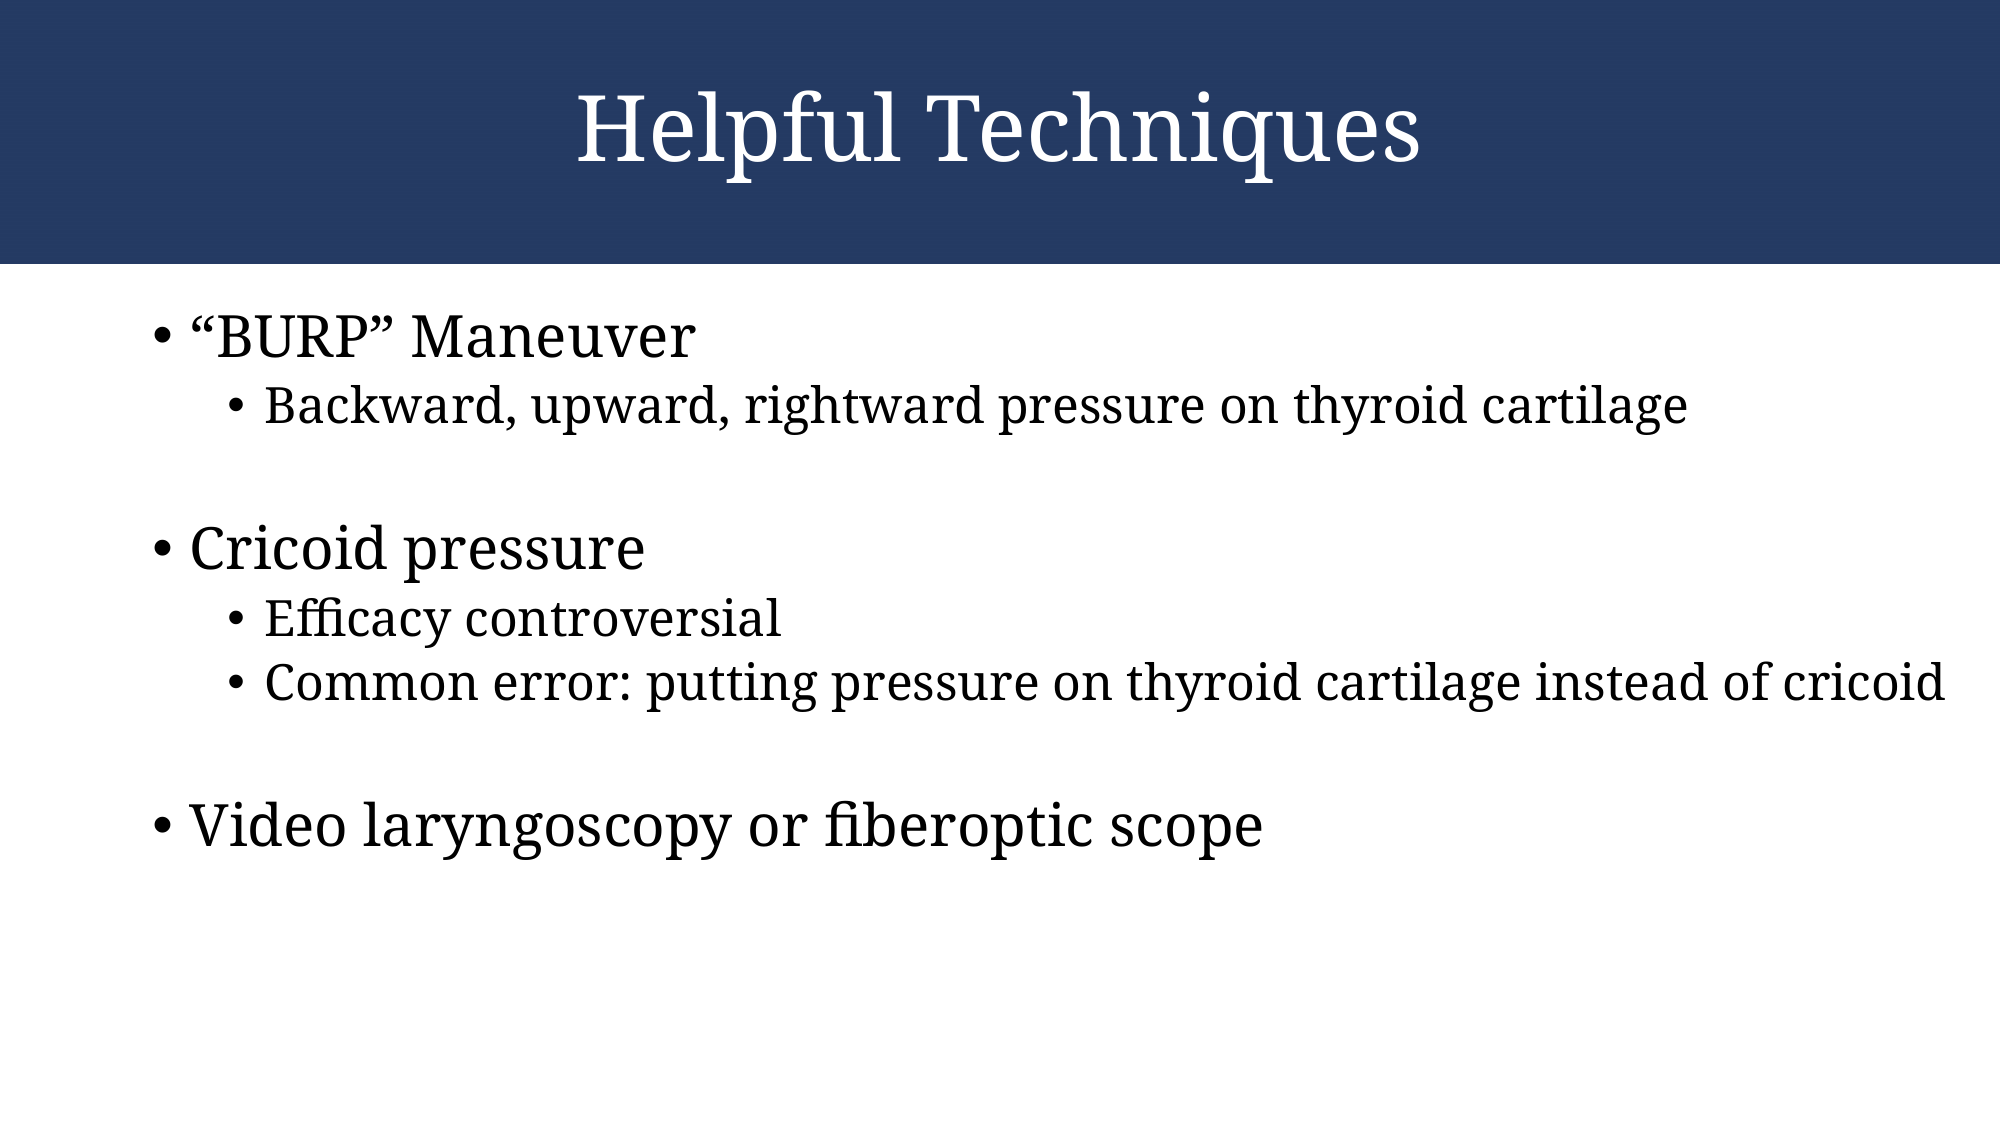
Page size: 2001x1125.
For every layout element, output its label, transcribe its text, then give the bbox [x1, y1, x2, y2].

list “BURP” Maneuver Backward, upward, rightward pressure on thyroid cartilage Cricoid pressure Efficacy controversial Common error: putting pressure on thyroid cartilage instead of cricoid Video laryngoscopy or fiberoptic scope [137, 299, 1971, 1014]
title Helpful Techniques [0, 0, 2000, 264]
